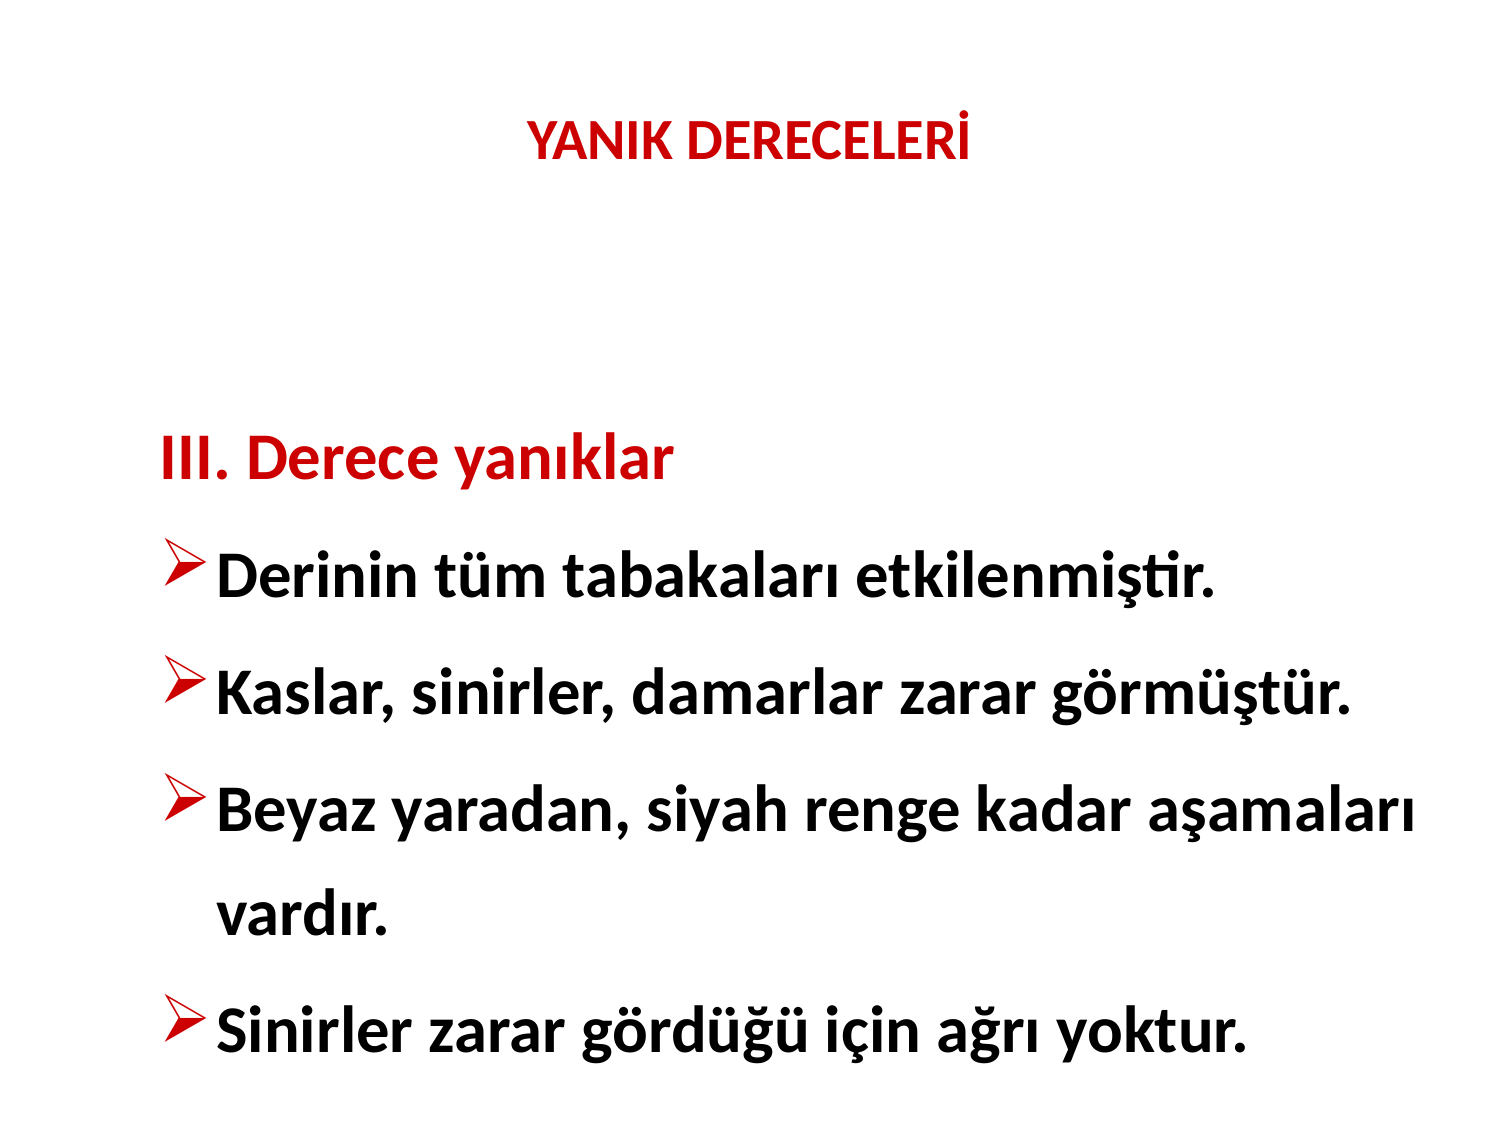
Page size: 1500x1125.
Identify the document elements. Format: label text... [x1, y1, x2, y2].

list III. Derece yanıklar Derinin tüm tabakaları etkilenmiştir. Kaslar, sinirler, damarlar zarar görmüştür. Beyaz yaradan, siyah renge kadar aşamaları vardır. Sinirler zarar gördüğü için ağrı yoktur. [145, 381, 1500, 1125]
title YANIK DERECELERİ [0, 42, 1500, 230]
